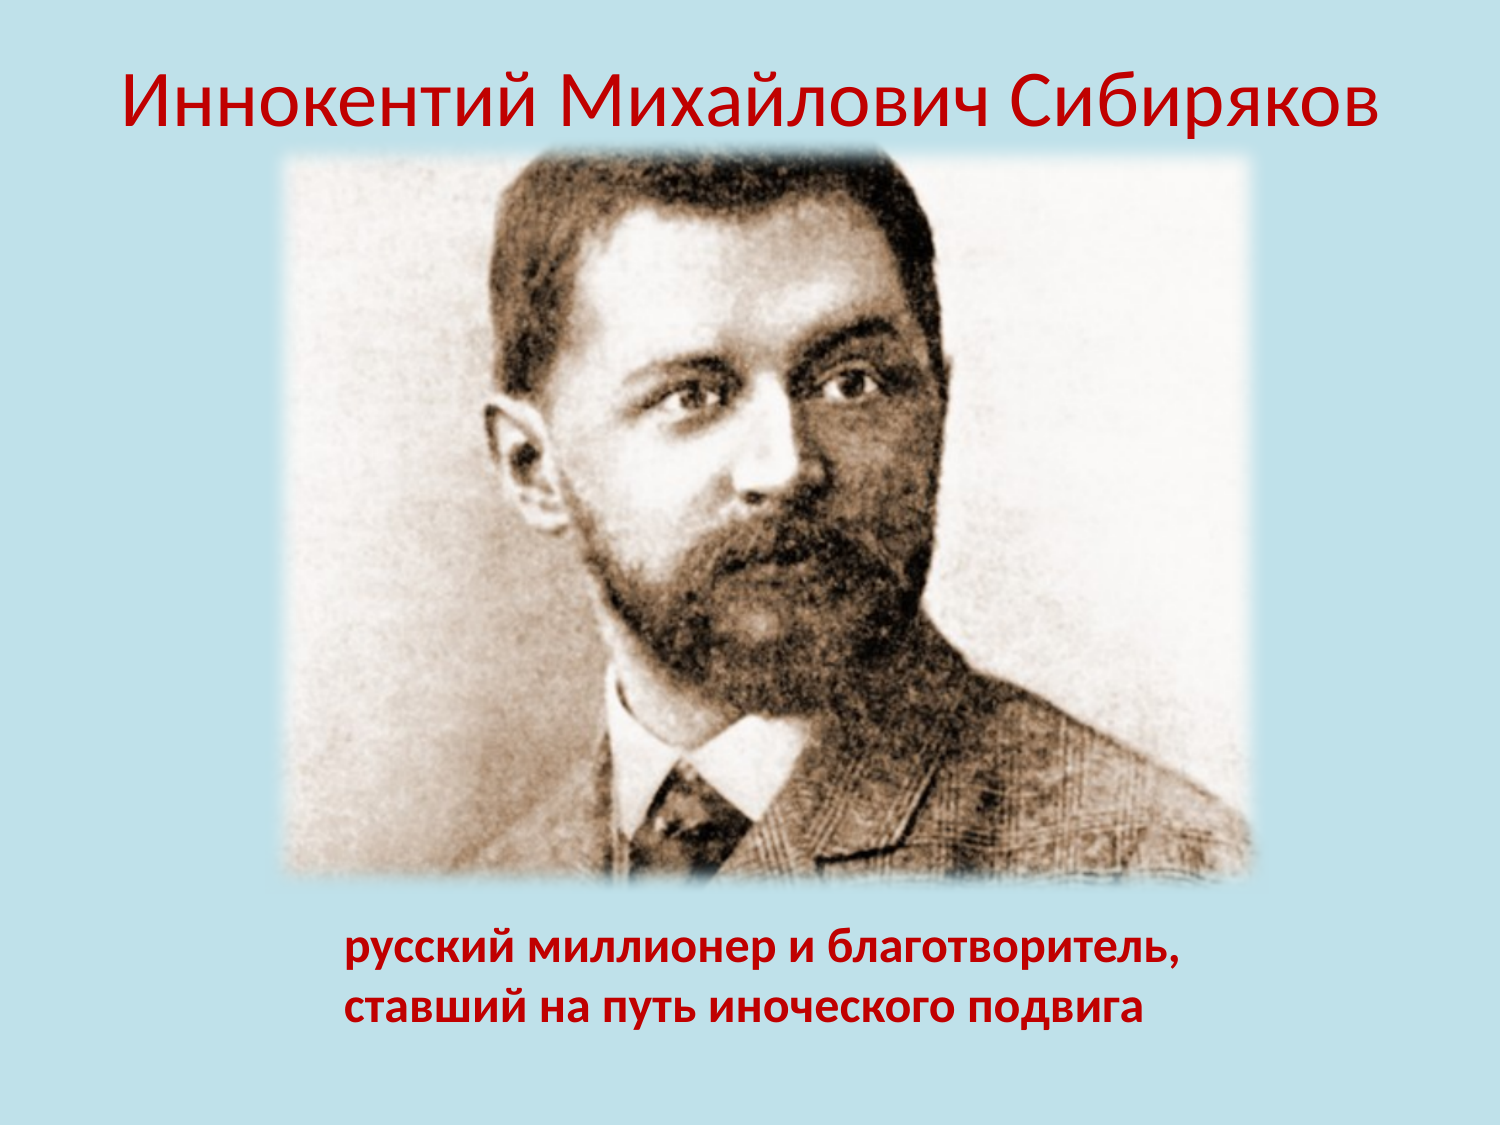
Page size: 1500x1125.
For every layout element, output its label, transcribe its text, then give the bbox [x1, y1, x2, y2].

title Иннокентий Михайлович Сибиряков [76, 0, 1427, 188]
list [265, 136, 1269, 894]
text_box русский миллионер и благотворитель, ставший на путь иноческого подвига [329, 905, 1208, 1040]
